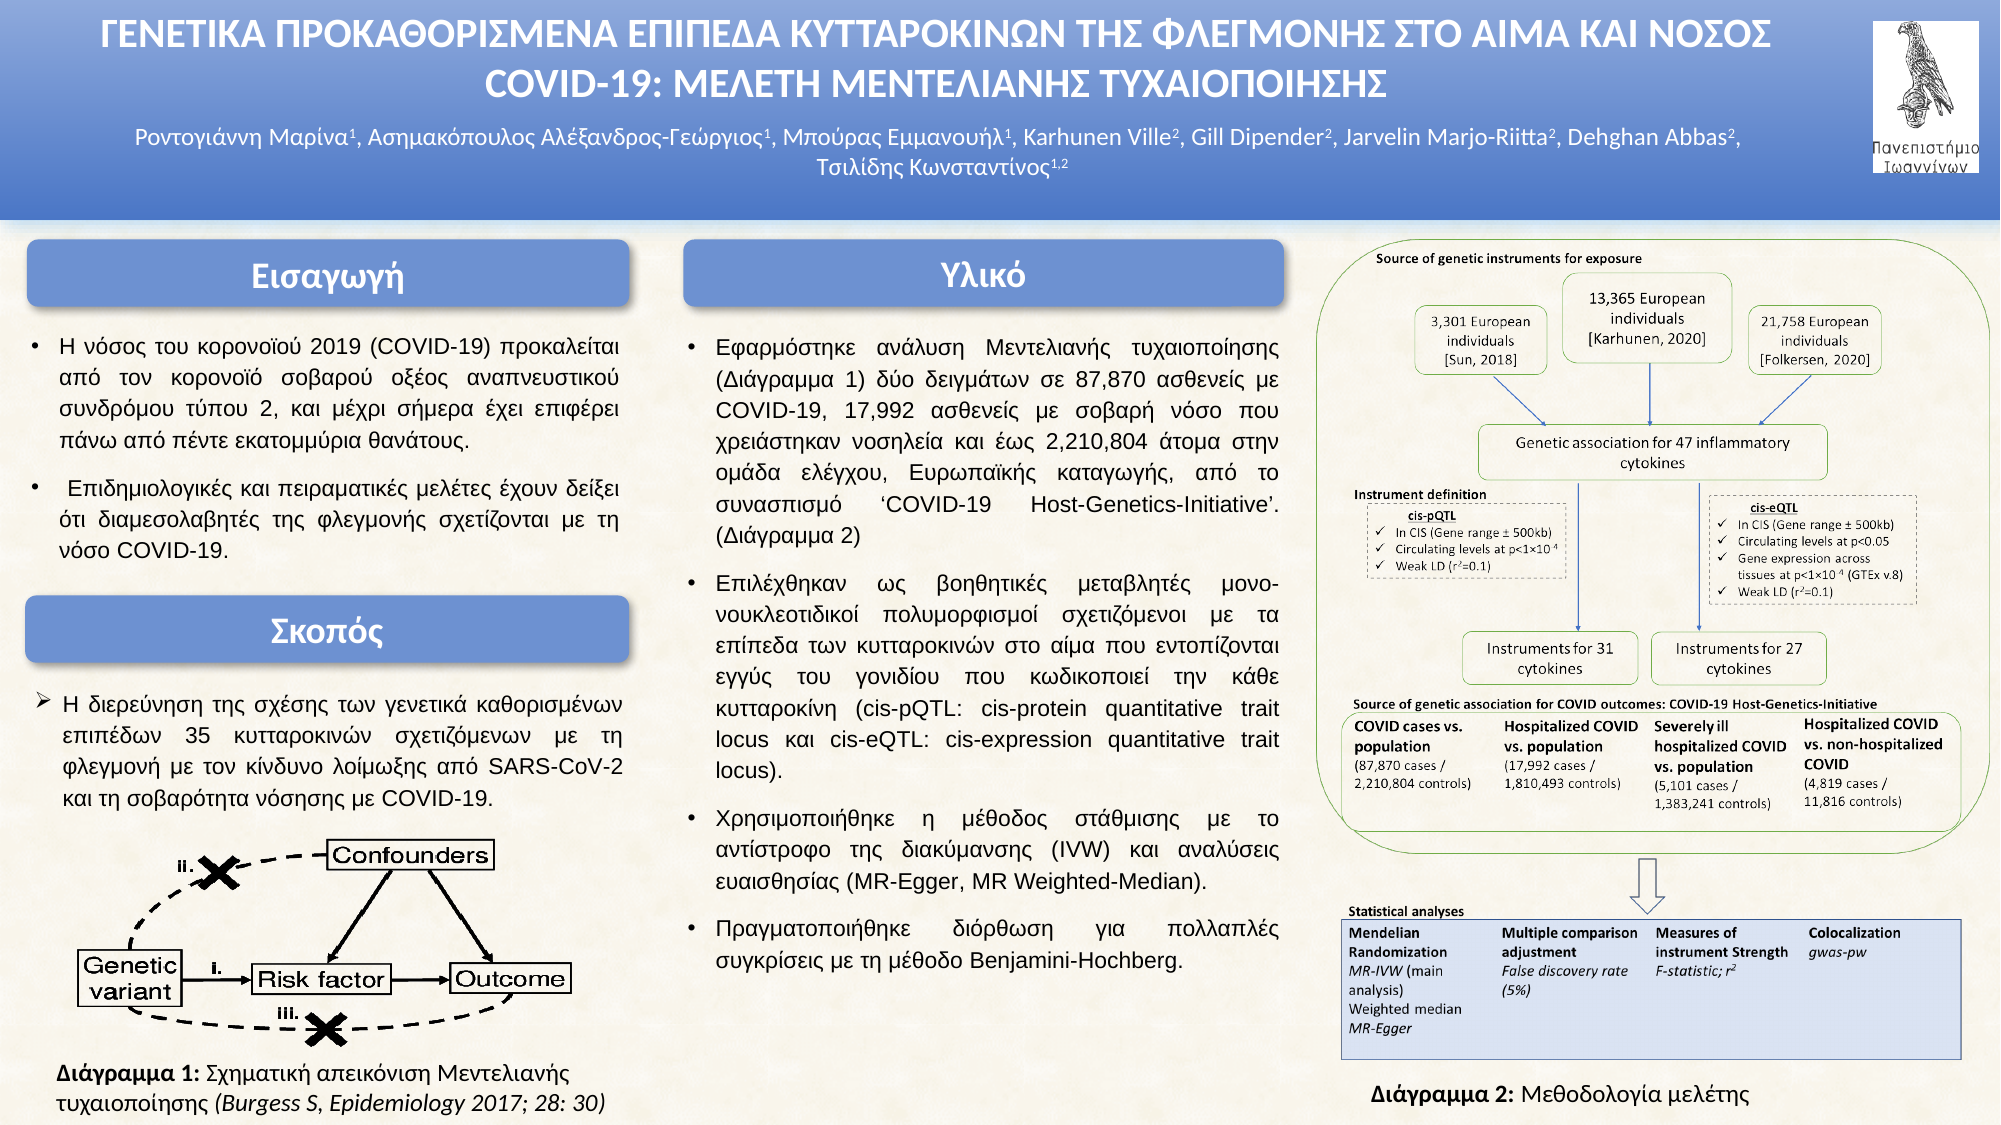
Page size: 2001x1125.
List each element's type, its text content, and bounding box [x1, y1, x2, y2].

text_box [0, 0, 2000, 220]
text_box Η διερεύνηση της σχέσης των γενετικά καθορισμένων επιπέδων 35 κυτταροκινών σχετιζόμενων με τη φλεγμονή με τον κίνδυνο λοίμωξης από SARS-CoV-2 και τη σοβαρότητα νόσησης με COVID-19. [28, 679, 630, 817]
picture [1315, 239, 1990, 1060]
text_box Διάγραμμα 1: Σχηματική απεικόνιση Μεντελιανής τυχαιοποίησης (Βurgess S, Epidemiology 2017; 28: 30) [41, 1049, 1038, 1125]
picture [41, 832, 610, 1050]
text_box Εισαγωγή [25, 238, 631, 308]
text_box Διάγραμμα 2: Μεθοδολογία μελέτης [1356, 1070, 1979, 1116]
text_box Εφαρμόστηκε ανάλυση Μεντελιανής τυχαιοποίησης (Διάγραμμα 1) δύο δειγμάτων σε 87,870 ασθενείς με COVID-19, 17,992 ασθενείς με σοβαρή νόσο που χρειάστηκαν νοσηλεία και έως 2,210,804 άτομα στην ομάδα ελέγχου, Ευρωπαϊκής καταγωγής, από το συνασπισμό ‘COVID-19 Host-Genetics-Initiative’. (Διάγραμμα 2) Επιλέχθηκαν ως βοηθητικές μεταβλητές μονο-νουκλεοτιδικοί πολυμορφισμοί σχετιζόμενοι με τα επίπεδα των κυτταροκινών στο αίμα που εντοπίζονται εγγύς του γονιδίου που κωδικοποιεί την κάθε κυτταροκίνη (cis-pQTL: cis-protein quantitative trait locus και cis-eQTL: cis-expression quantitative trait locus). Χρησιμοποιήθηκε η μέθοδος στάθμισης με το αντίστροφο της διακύμανσης (IVW) και αναλύσεις ευαισθησίας (MR-Egger, MR Weighted-Median). Πραγματοποιήθηκε διόρθωση για πολλαπλές συγκρίσεις με τη μέθοδο Benjamini-Hochberg. [681, 323, 1286, 979]
text_box Η νόσος του κορονοϊού 2019 (COVID-19) προκαλείται από τον κορονοϊό σοβαρού οξέος αναπνευστικού συνδρόμου τύπου 2, και μέχρι σήμερα έχει επιφέρει πάνω από πέντε εκατομμύρια θανάτους. Επιδημιολογικές και πειραματικές μελέτες έχουν δείξει ότι διαμεσολαβητές της φλεγμονής σχετίζονται με τη νόσο COVID-19. [25, 321, 626, 569]
text_box Υλικό [682, 238, 1285, 308]
text_box Σκοπός [24, 594, 631, 664]
